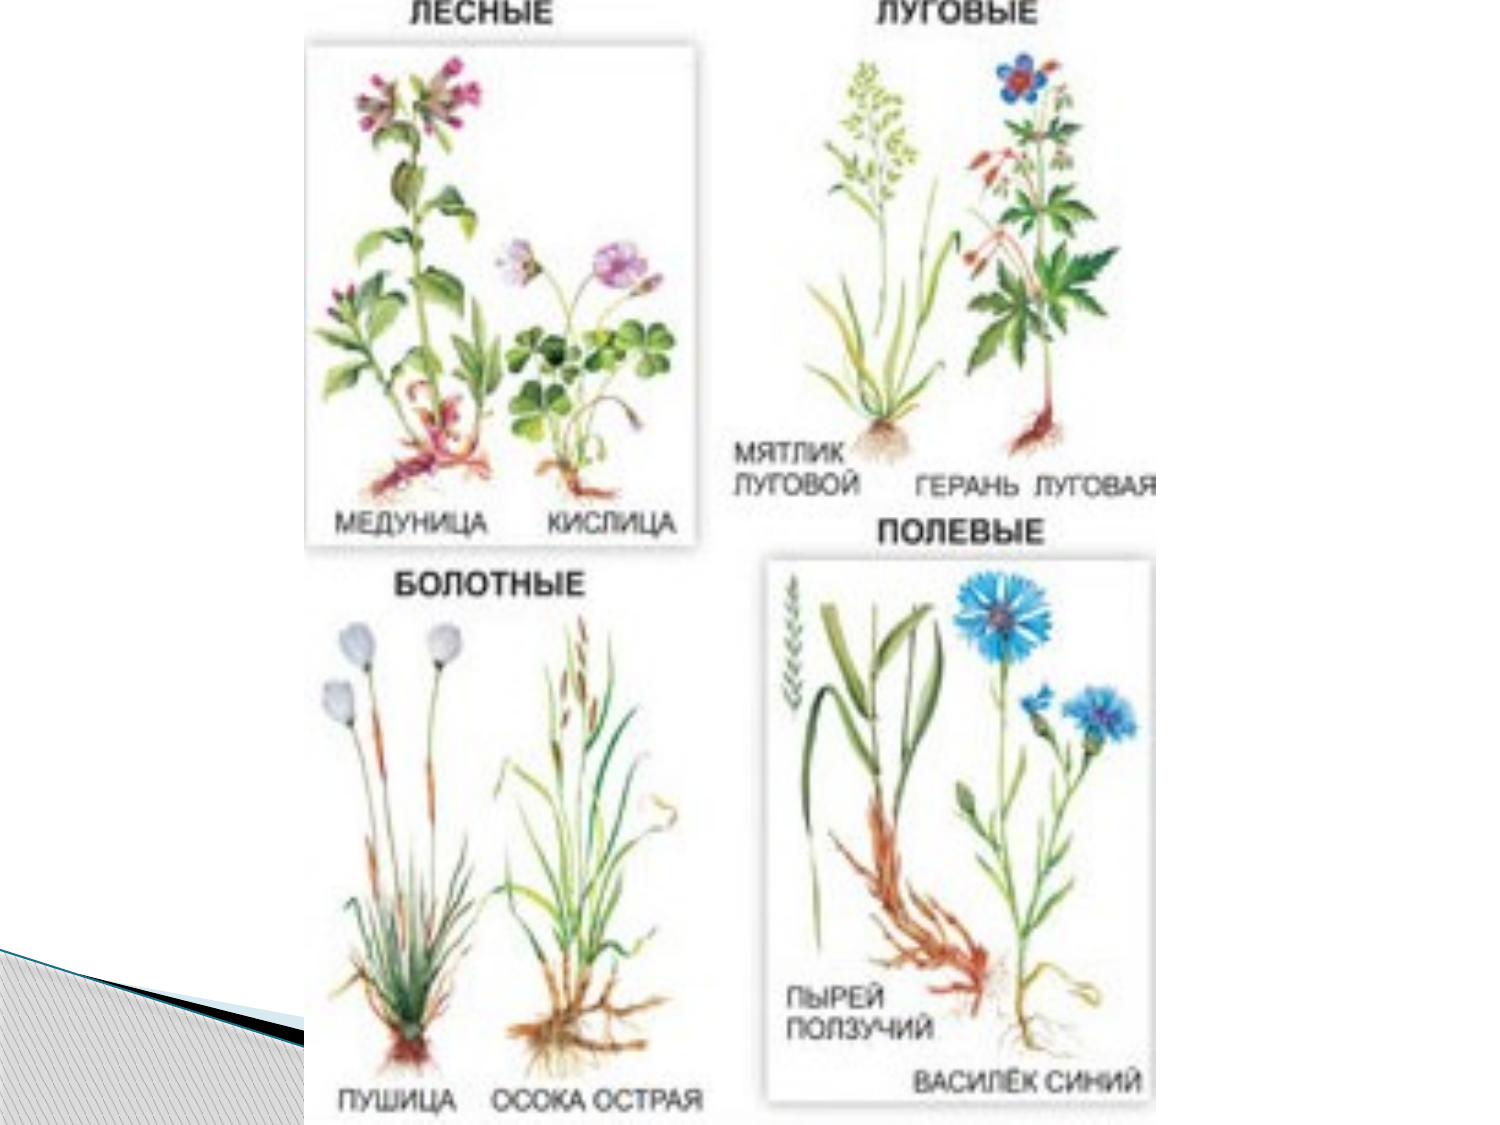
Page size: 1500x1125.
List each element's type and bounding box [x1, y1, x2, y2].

picture [304, 0, 1156, 1125]
